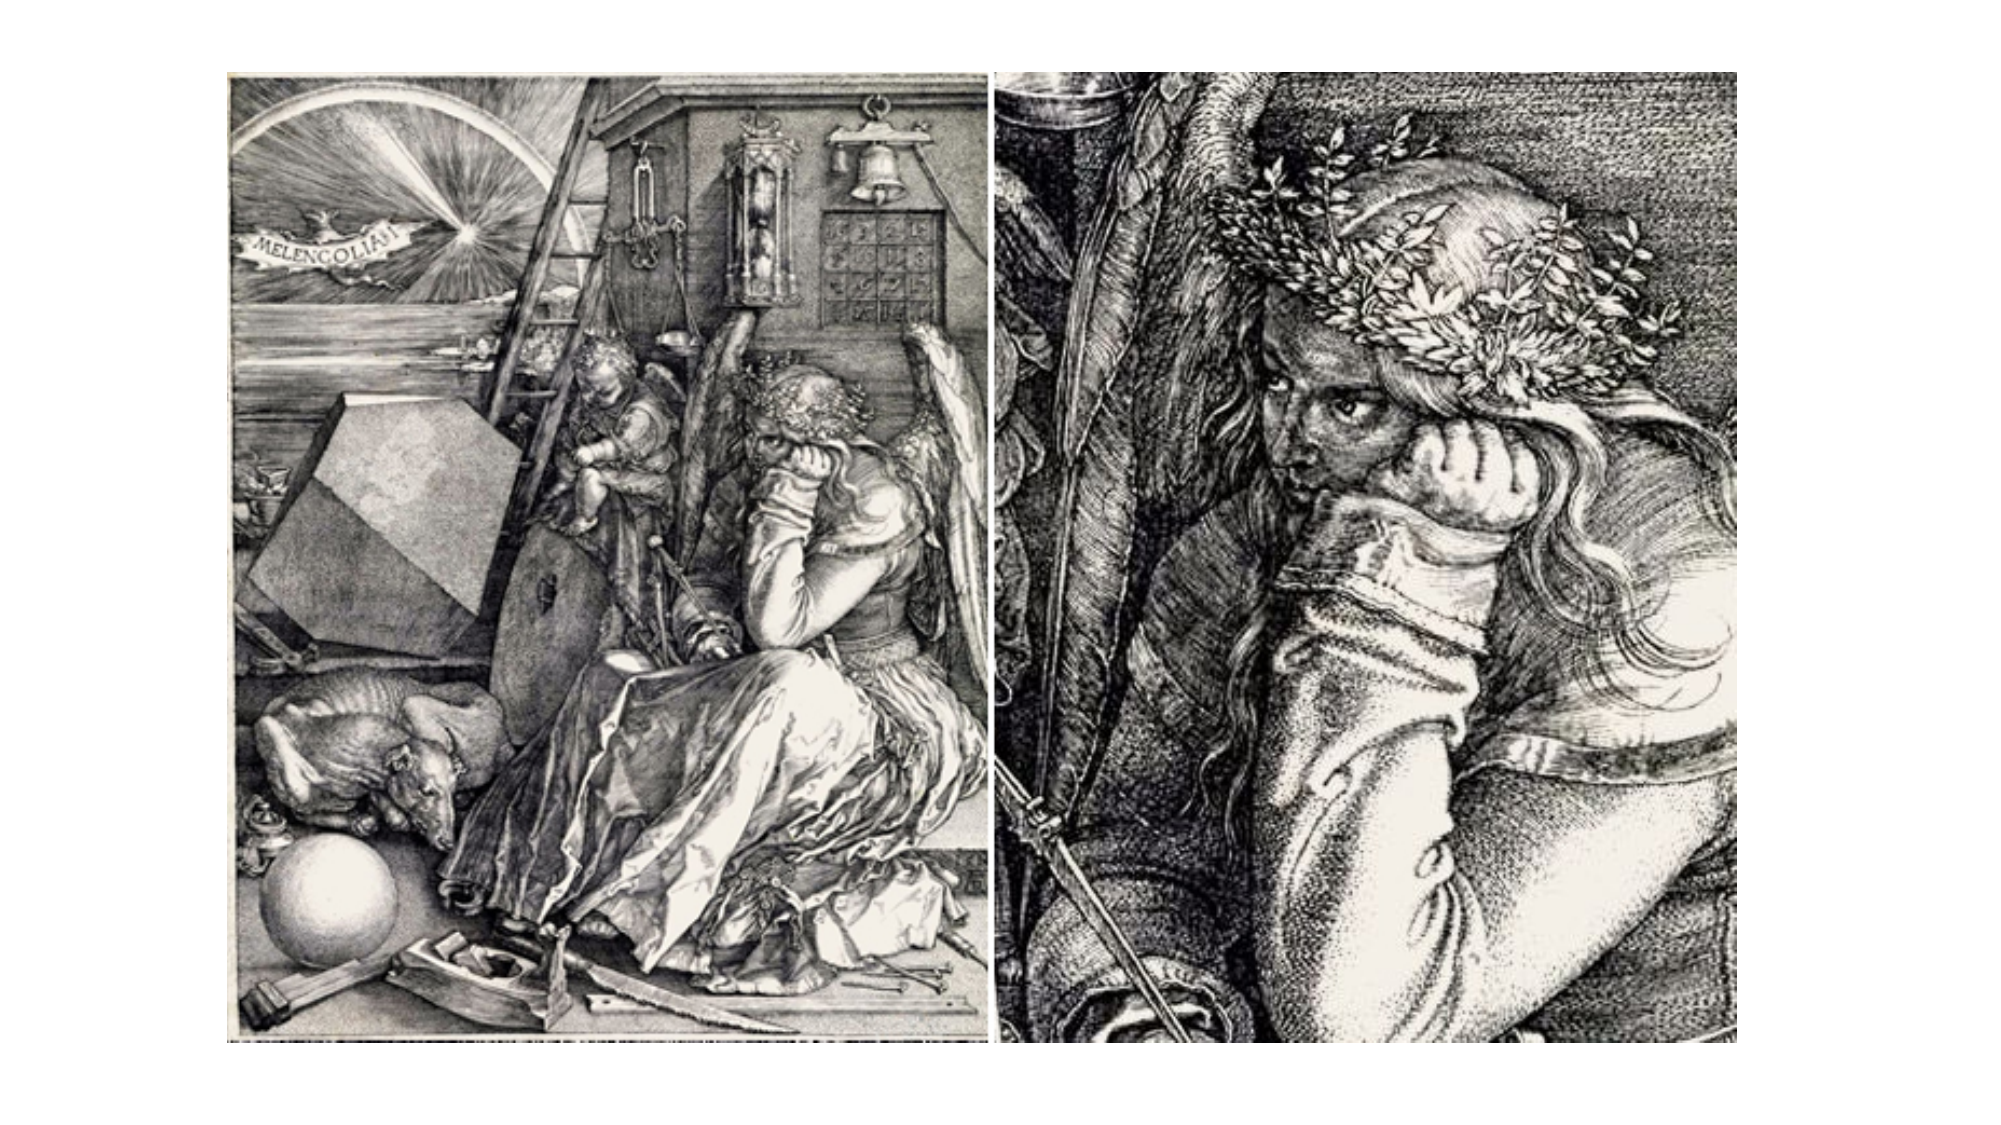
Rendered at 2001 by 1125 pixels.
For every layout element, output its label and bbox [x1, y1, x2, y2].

picture [227, 72, 1737, 1043]
